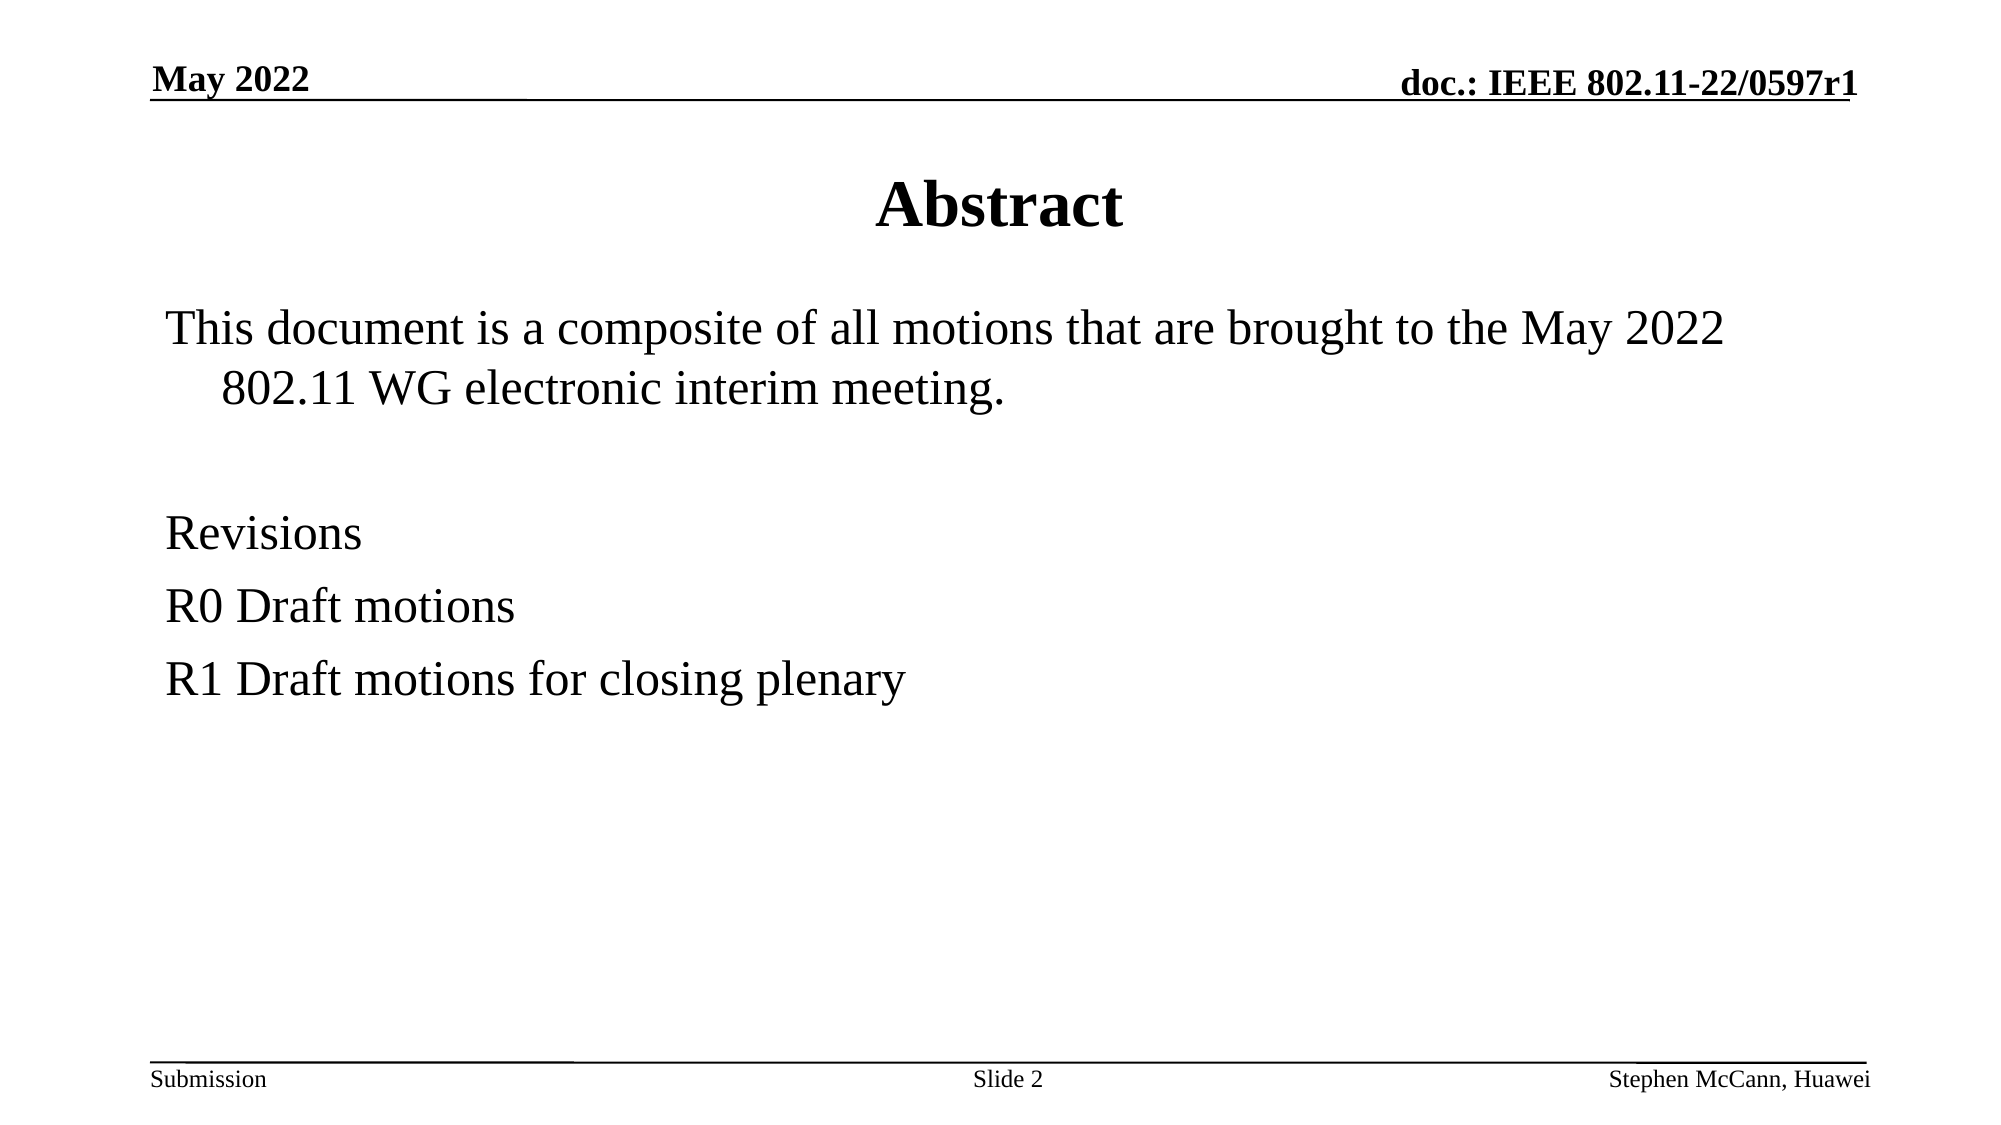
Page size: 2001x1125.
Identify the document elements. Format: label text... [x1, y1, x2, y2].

footer Stephen McCann, Huawei [1174, 1061, 1872, 1093]
title Abstract [149, 112, 1850, 286]
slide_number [152, 54, 563, 100]
list This document is a composite of all motions that are brought to the May 2022 802.11 WG electronic interim meeting. Revisions R0 Draft motions R1 Draft motions for closing plenary [149, 286, 1850, 1000]
slide_number Slide 2 [950, 1061, 1067, 1123]
